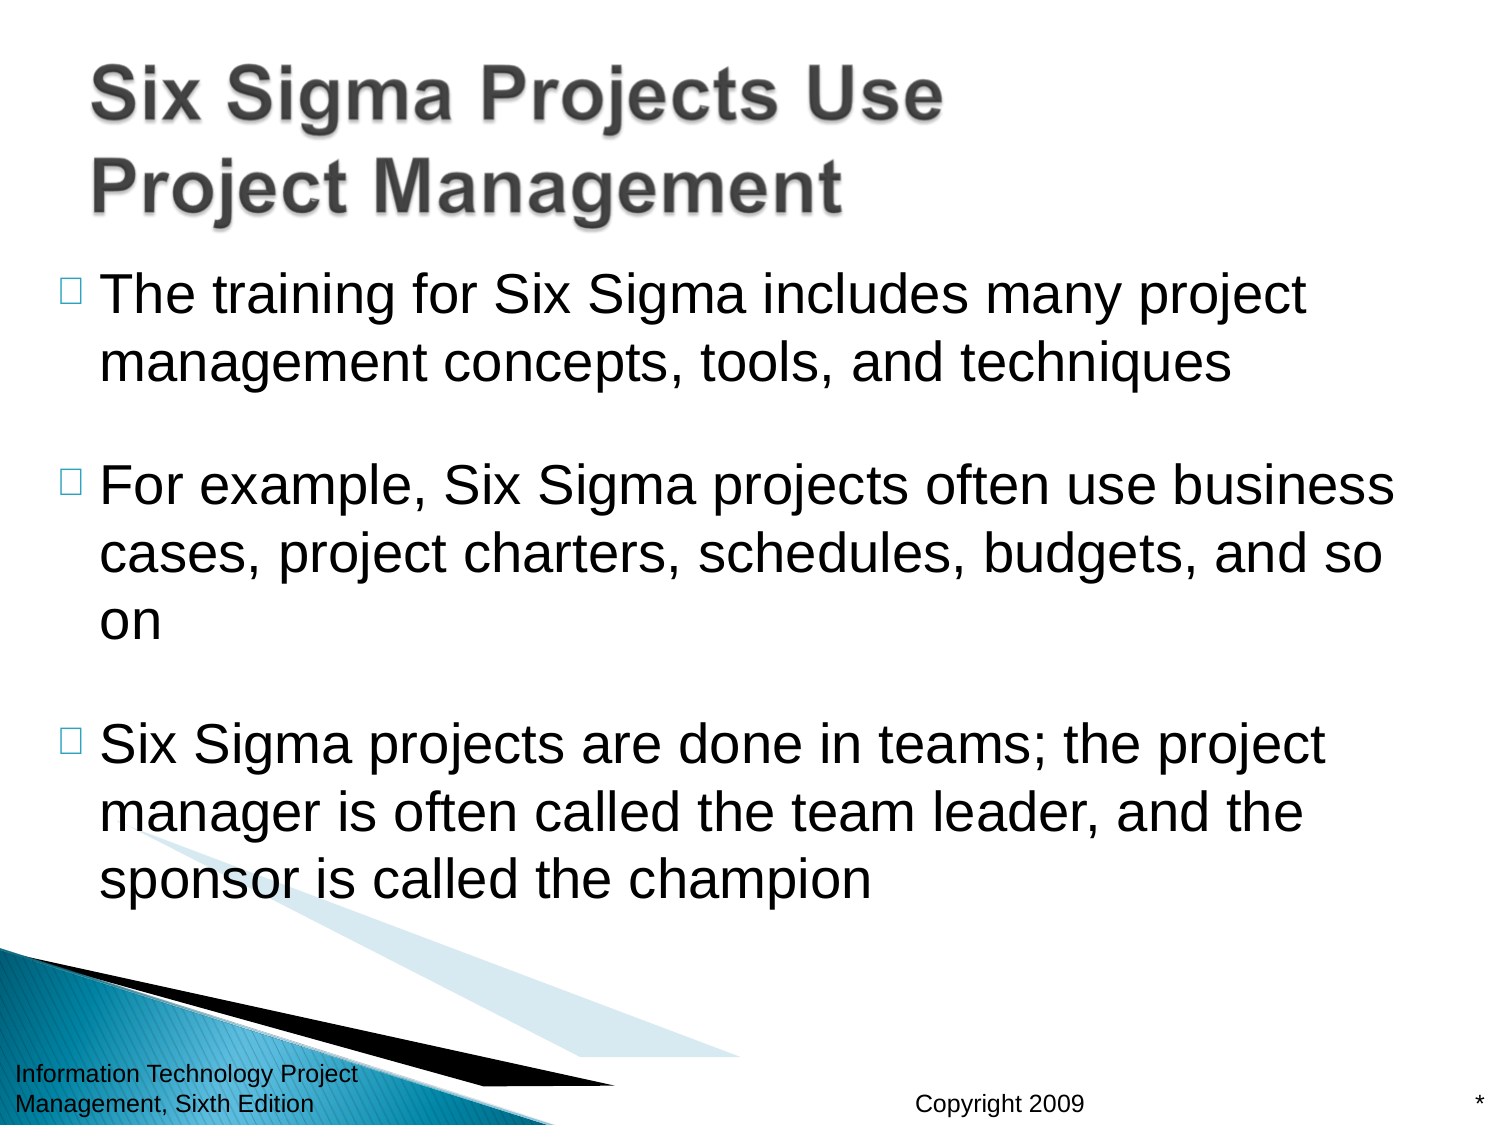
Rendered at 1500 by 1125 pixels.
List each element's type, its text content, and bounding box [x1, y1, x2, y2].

picture [0, 946, 24, 956]
text_box Information Technology Project Management, Sixth Edition [0, 1065, 425, 1125]
list The training for Six Sigma includes many project management concepts, tools, and techniques For example, Six Sigma projects often use business cases, project charters, schedules, budgets, and so on Six Sigma projects are done in teams; the project manager is often called the team leader, and the sponsor is called the champion [24, 249, 1475, 1000]
picture [36, 18, 1427, 241]
picture [91, 1000, 559, 1125]
text_box * [1408, 1065, 1500, 1125]
